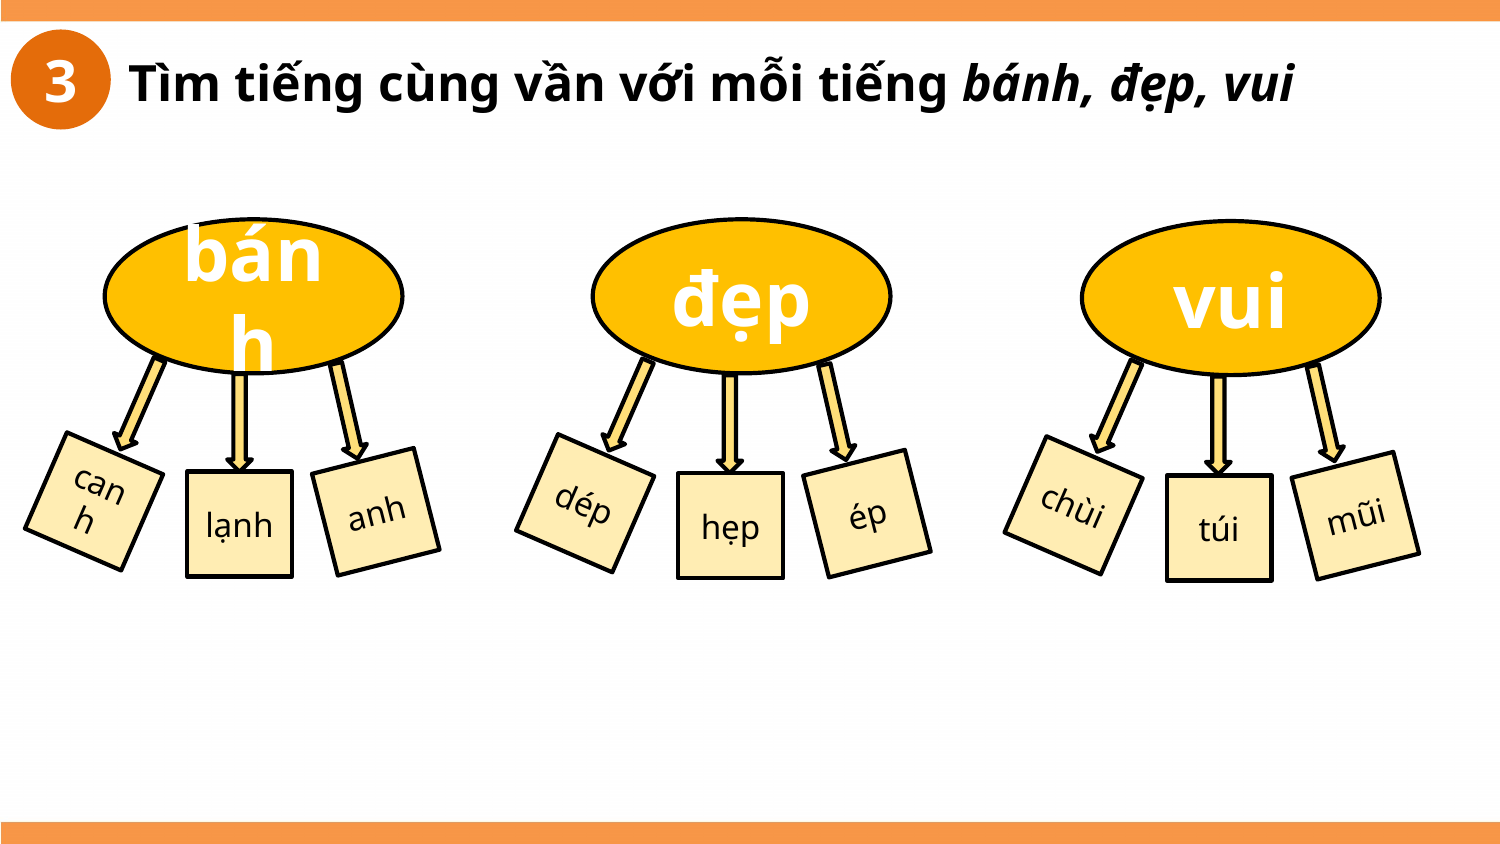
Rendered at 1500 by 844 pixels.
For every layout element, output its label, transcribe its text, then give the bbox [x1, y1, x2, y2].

text_box dép [514, 432, 655, 575]
text_box túi [1165, 483, 1274, 583]
picture [0, 0, 1500, 844]
text_box mũi [1290, 449, 1422, 582]
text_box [615, 356, 848, 474]
text_box canh [22, 430, 163, 573]
text_box ép [802, 447, 933, 580]
text_box đẹp [590, 217, 893, 355]
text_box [1104, 357, 1337, 475]
text_box hẹp [676, 482, 785, 580]
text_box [127, 355, 360, 473]
text_box vui [1079, 218, 1382, 356]
text_box chùi [1002, 434, 1143, 577]
text_box lạnh [185, 480, 294, 579]
text_box bánh [102, 217, 405, 354]
text_box Tìm tiếng cùng vần với mỗi tiếng bánh, đẹp, vui [113, 44, 1363, 120]
text_box anh [311, 445, 442, 578]
text_box 3 [8, 27, 113, 132]
